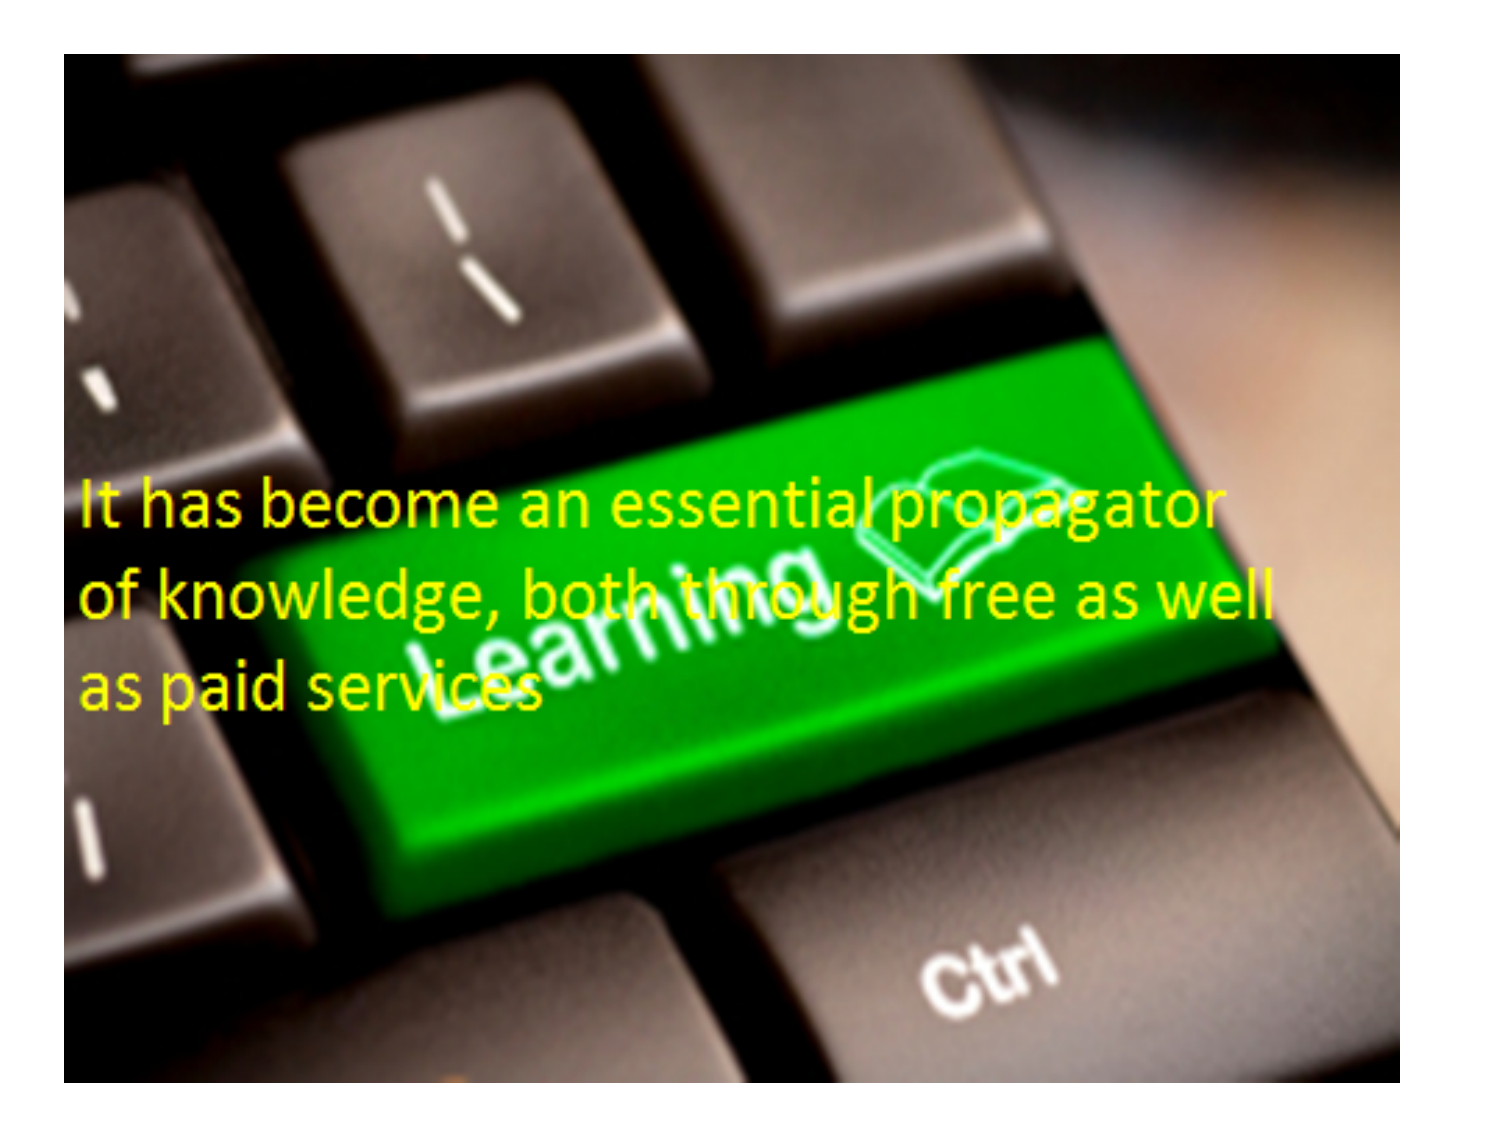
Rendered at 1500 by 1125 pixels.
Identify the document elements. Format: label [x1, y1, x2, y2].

list [64, 54, 1400, 1083]
